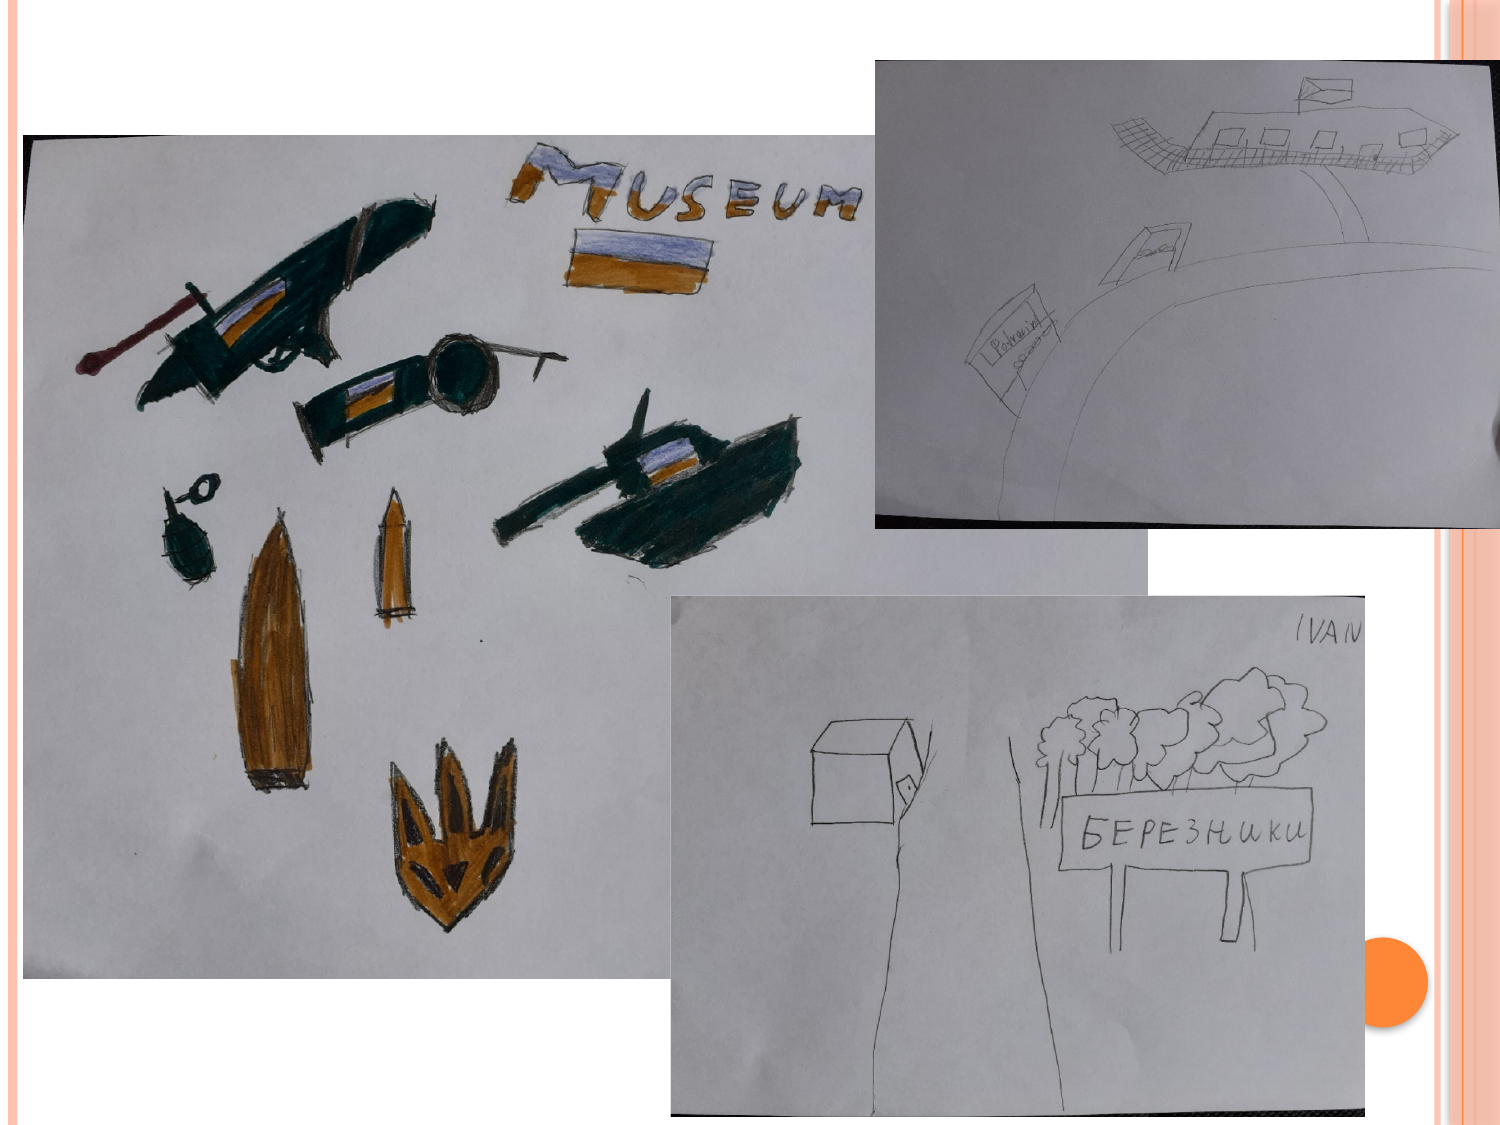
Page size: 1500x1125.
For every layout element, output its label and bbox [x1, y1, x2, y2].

list [669, 595, 1365, 1117]
picture [21, 59, 1500, 979]
